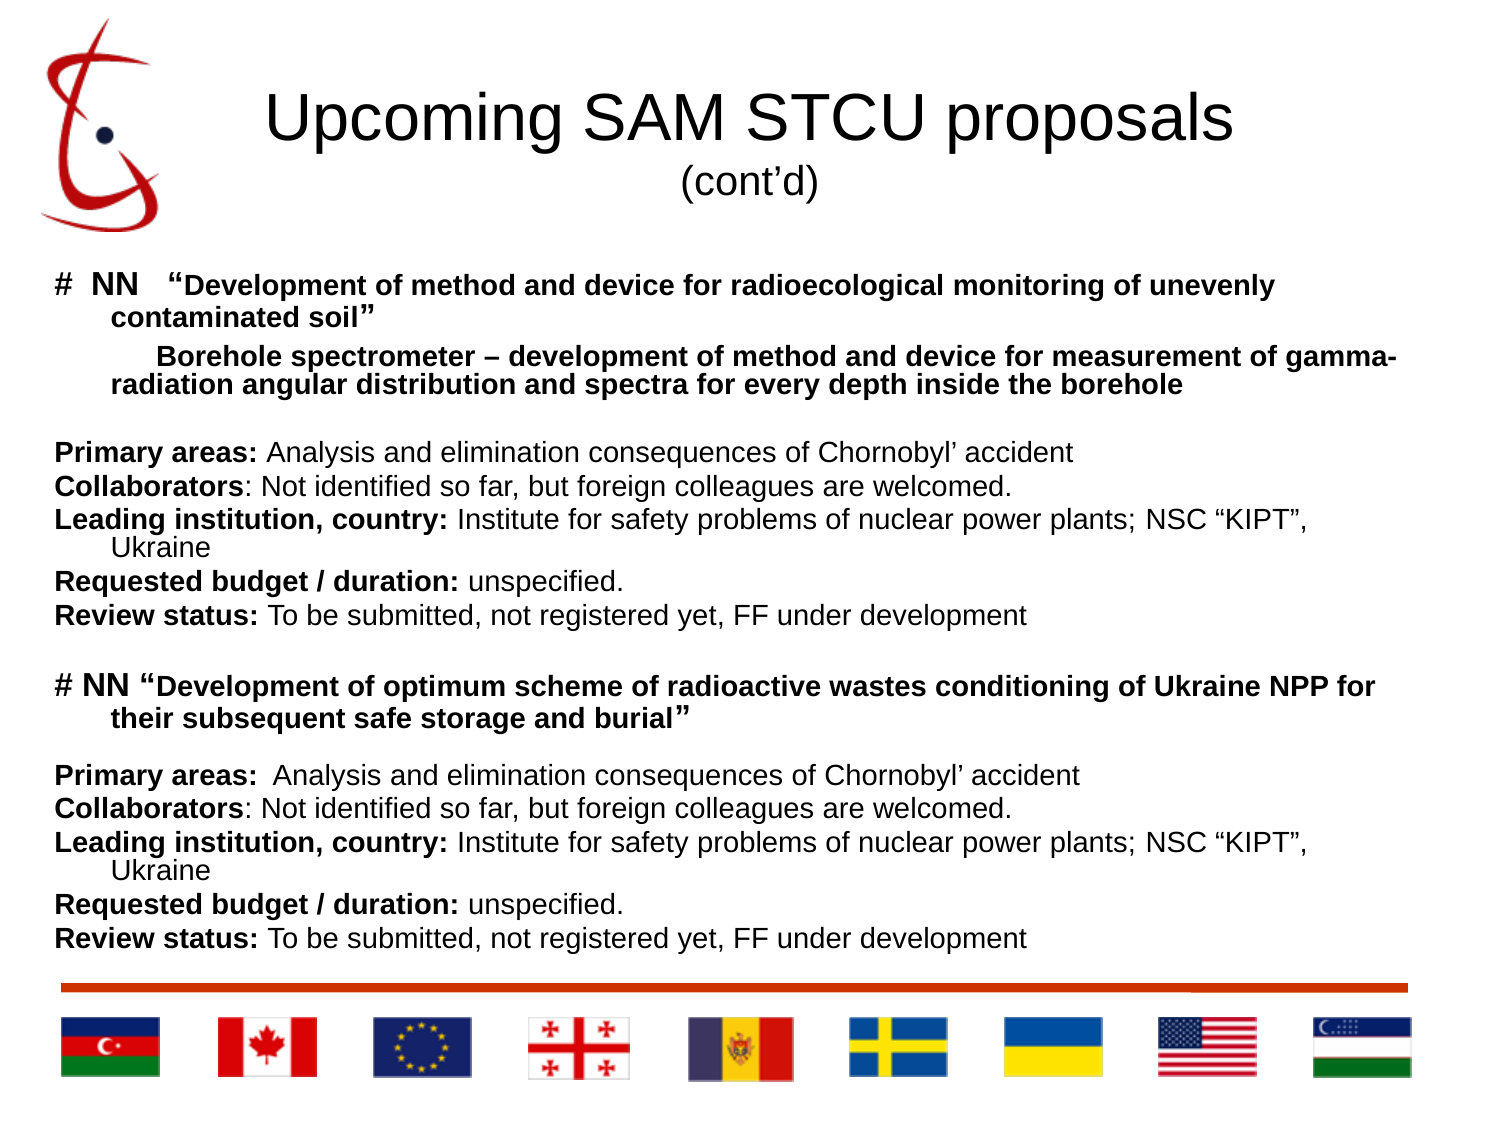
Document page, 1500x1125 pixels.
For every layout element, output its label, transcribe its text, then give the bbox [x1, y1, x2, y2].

picture [849, 1072, 948, 1077]
picture [218, 1072, 317, 1077]
picture [61, 1072, 160, 1077]
picture [41, 18, 160, 232]
picture [1158, 1072, 1257, 1077]
title Upcoming SAM STCU proposals (cont’d) [75, 45, 1425, 233]
list # NN “Development of method and device for radioecological monitoring of unevenly contaminated soil” Borehole spectrometer – development of method and device for measurement of gamma-radiation angular distribution and spectra for every depth inside the borehole Primary areas: Analysis and elimination consequences of Chornobyl’ accident Collaborators: Not identified so far, but foreign colleagues are welcomed. Leading institution, country: Institute for safety problems of nuclear power plants; NSC “KIPT”, Ukraine Requested budget / duration: unspecified. Review status: To be submitted, not registered yet, FF under development # NN “Development of optimum scheme of radioactive wastes conditioning of Ukraine NPP for their subsequent safe storage and burial” Primary areas: Analysis and elimination consequences of Chornobyl’ accident Collaborators: Not identified so far, but foreign colleagues are welcomed. Leading institution, country: Institute for safety problems of nuclear power plants; NSC “KIPT”, Ukraine Requested budget / duration: unspecified. Review status: To be submitted, not registered yet, FF under development [39, 262, 1425, 1072]
picture [1313, 1072, 1412, 1078]
picture [688, 1072, 794, 1082]
picture [528, 1072, 630, 1080]
picture [373, 1072, 472, 1078]
picture [1004, 1072, 1103, 1077]
